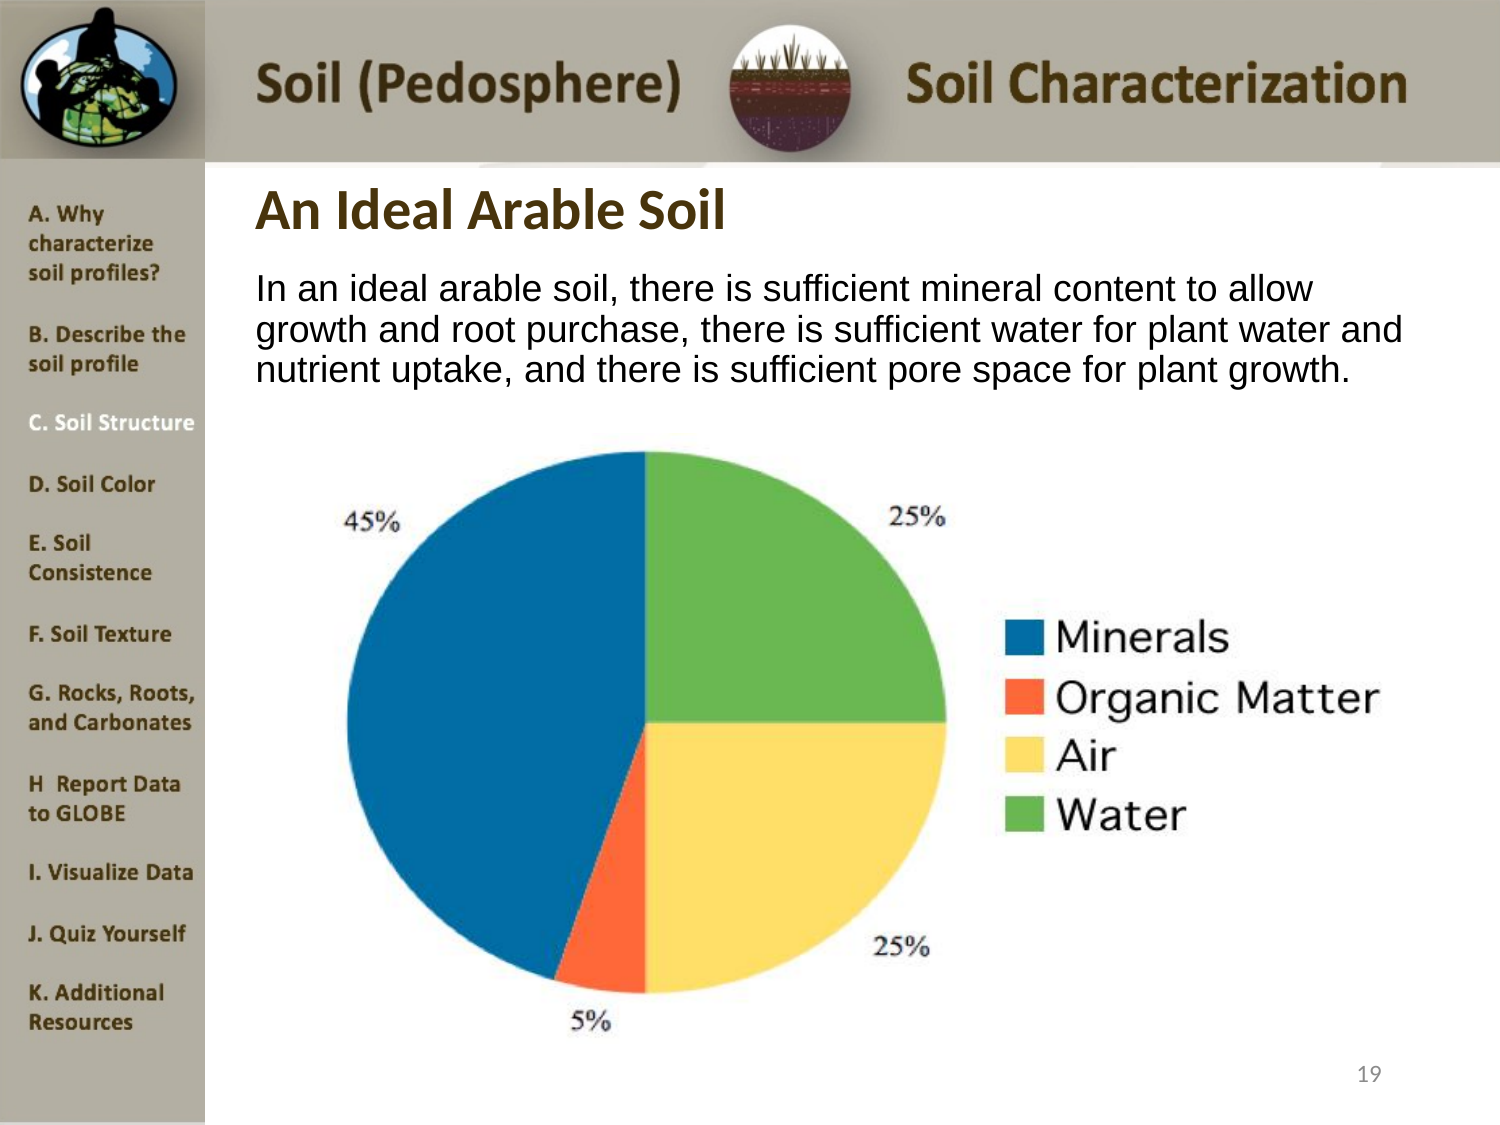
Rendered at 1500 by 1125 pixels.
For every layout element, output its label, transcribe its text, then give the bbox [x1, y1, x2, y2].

text_box In an ideal arable soil, there is sufficient mineral content to allow growth and root purchase, there is sufficient water for plant water and nutrient uptake, and there is sufficient pore space for plant growth. [240, 262, 1443, 419]
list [309, 433, 1395, 1044]
title An Ideal Arable Soil [240, 168, 913, 254]
slide_number 18 [1059, 1042, 1397, 1103]
picture [0, 0, 1500, 1125]
